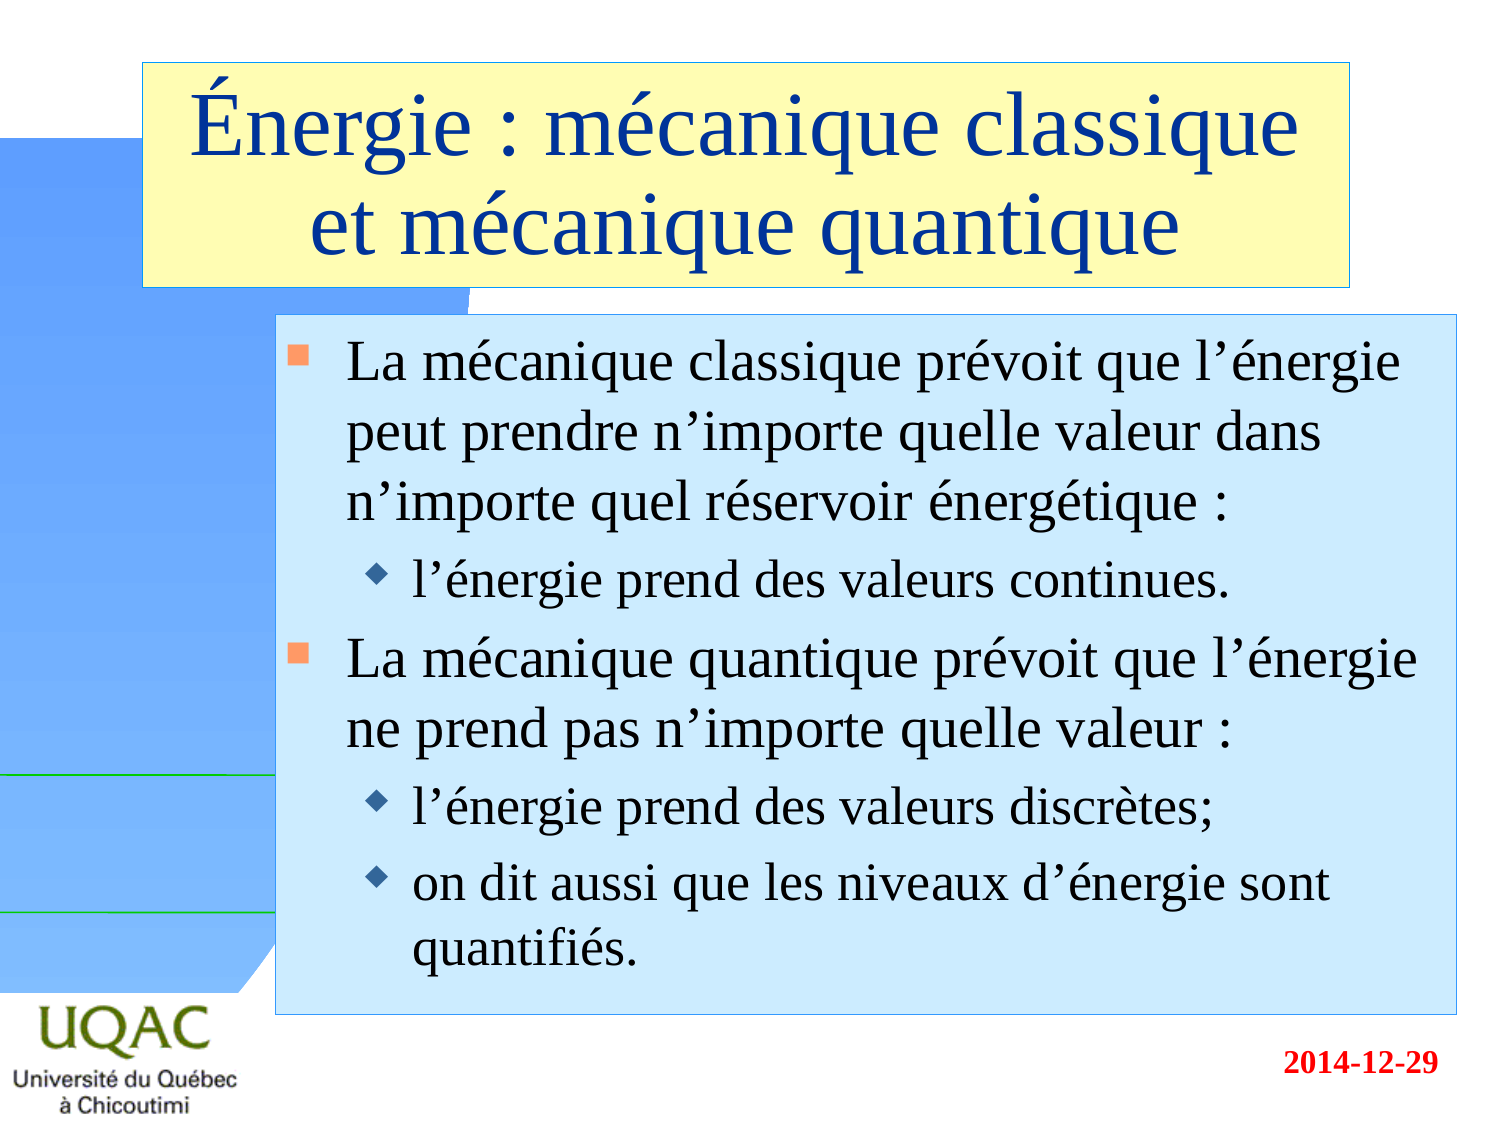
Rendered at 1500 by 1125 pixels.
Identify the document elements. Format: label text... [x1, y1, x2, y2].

picture [0, 993, 252, 1125]
list La mécanique classique prévoit que l’énergie peut prendre n’importe quelle valeur dans n’importe quel réservoir énergétique : l’énergie prend des valeurs continues. La mécanique quantique prévoit que l’énergie ne prend pas n’importe quelle valeur : l’énergie prend des valeurs discrètes; on dit aussi que les niveaux d’énergie sont quantifiés. [275, 314, 1457, 1015]
title Énergie : mécanique classique et mécanique quantique [142, 62, 1350, 288]
